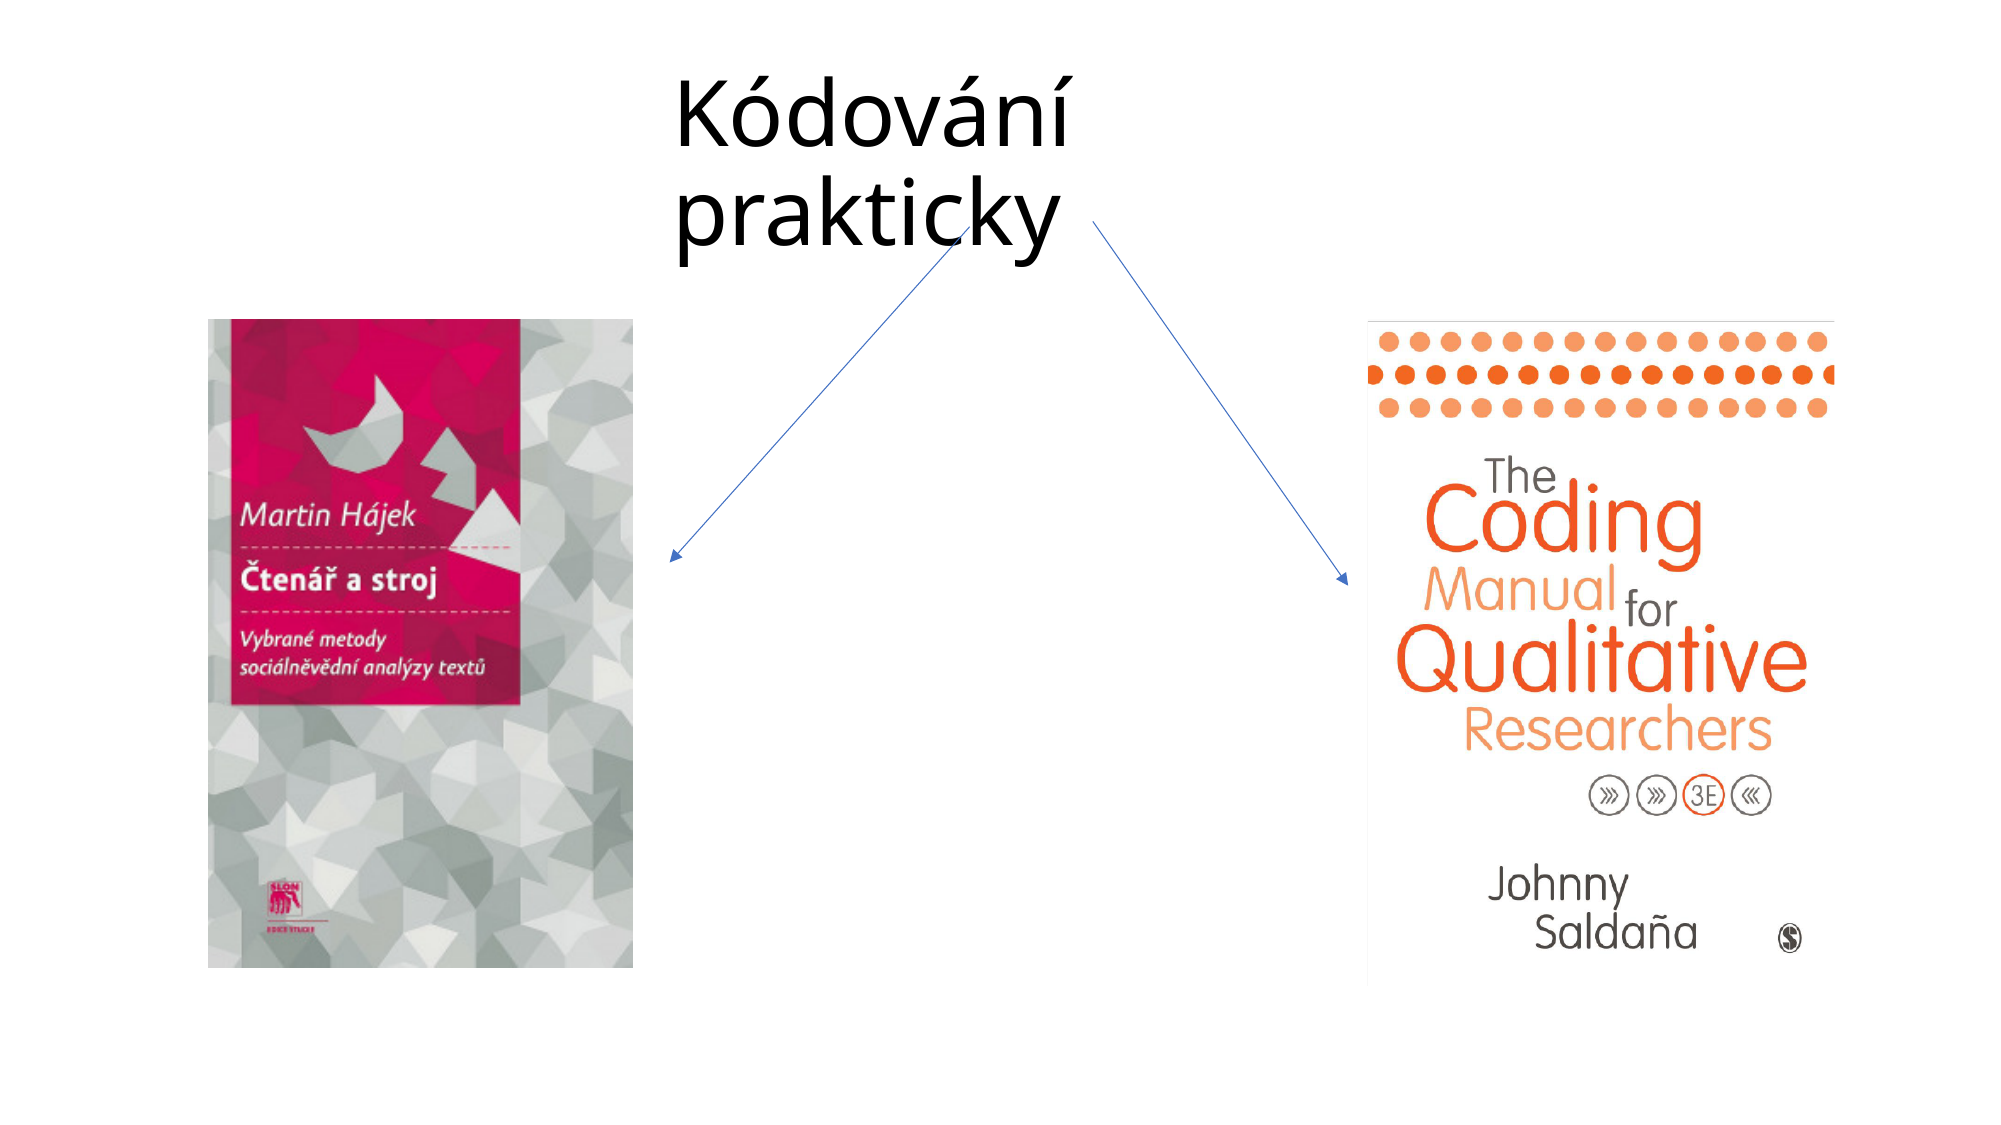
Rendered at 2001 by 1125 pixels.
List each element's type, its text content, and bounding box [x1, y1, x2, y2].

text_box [1367, 319, 1835, 986]
title Kódování prakticky [657, 57, 1393, 276]
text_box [669, 226, 970, 563]
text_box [1092, 221, 1349, 586]
picture [208, 319, 633, 968]
